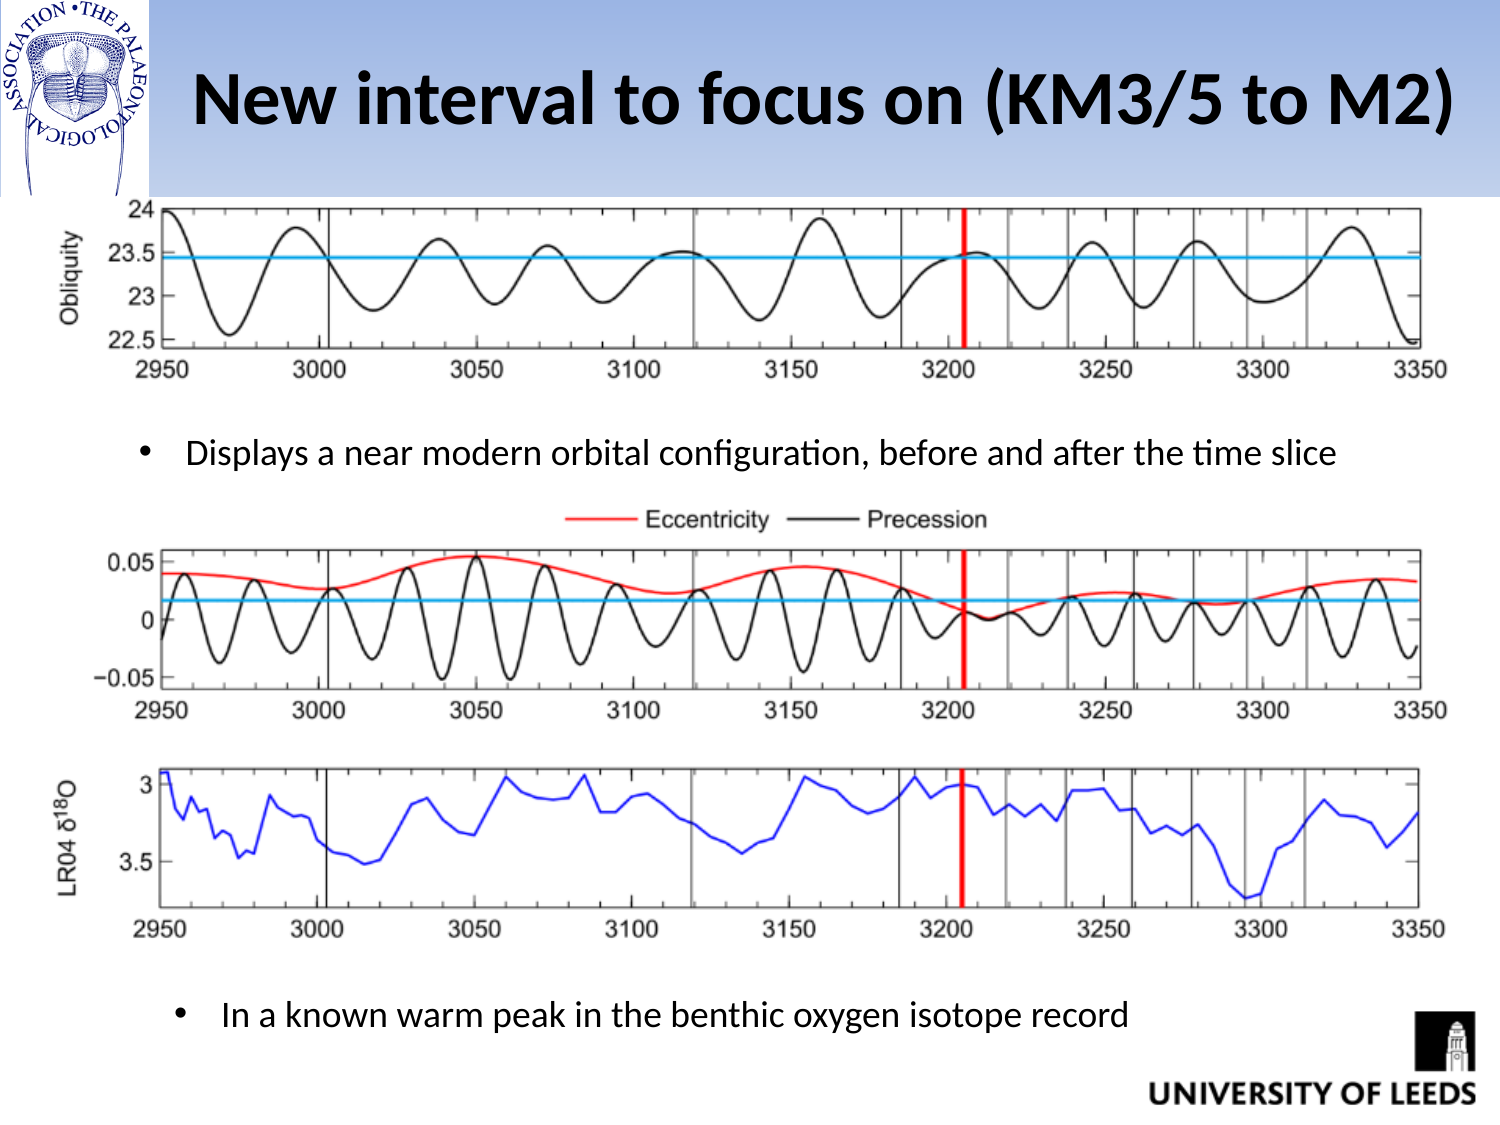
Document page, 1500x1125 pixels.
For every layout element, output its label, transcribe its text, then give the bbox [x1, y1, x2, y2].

picture [49, 198, 1448, 386]
text_box In a known warm peak in the benthic oxygen isotope record [159, 982, 1123, 1043]
picture [1127, 978, 1493, 1124]
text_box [0, 0, 1500, 198]
picture [46, 739, 1446, 950]
picture [93, 508, 1448, 729]
text_box Displays a near modern orbital configuration, before and after the time slice [123, 421, 1400, 481]
